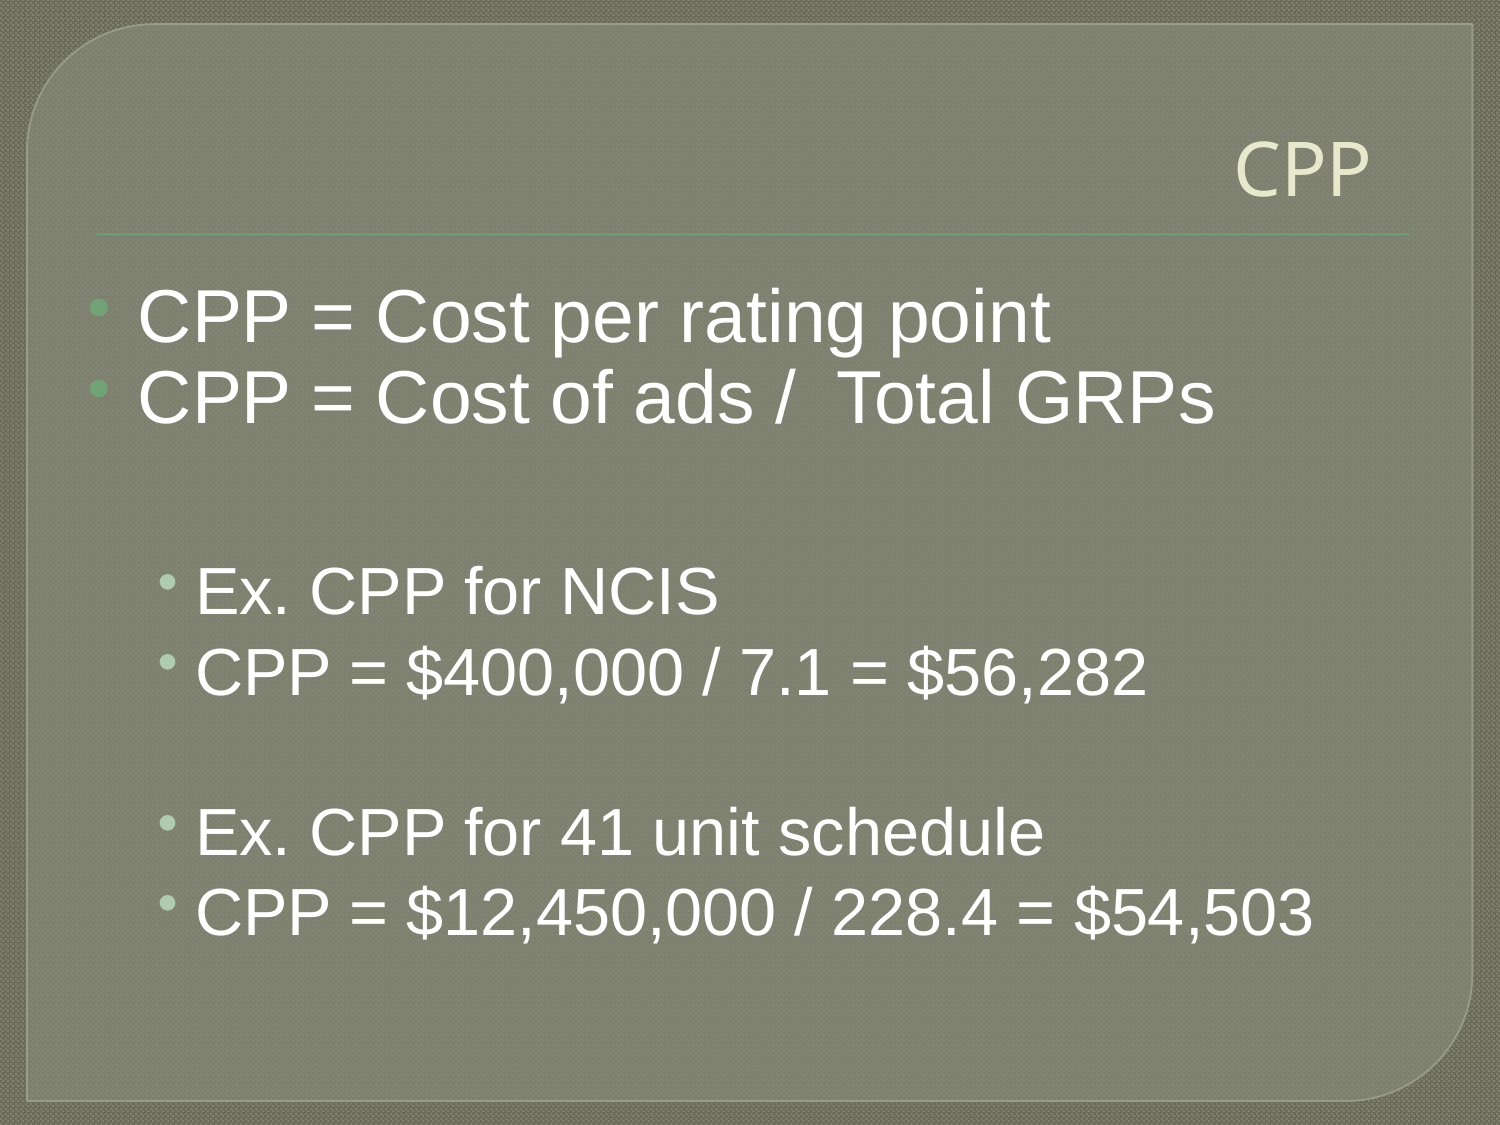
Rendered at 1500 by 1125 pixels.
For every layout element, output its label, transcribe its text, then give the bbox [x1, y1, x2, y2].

list CPP = Cost per rating point CPP = Cost of ads / Total GRPs Ex. CPP for NCIS CPP = $400,000 / 7.1 = $56,282 Ex. CPP for 41 unit schedule CPP = $12,450,000 / 228.4 = $54,503 [75, 270, 1425, 1013]
title CPP [112, 112, 1388, 219]
picture [0, 0, 1500, 1125]
